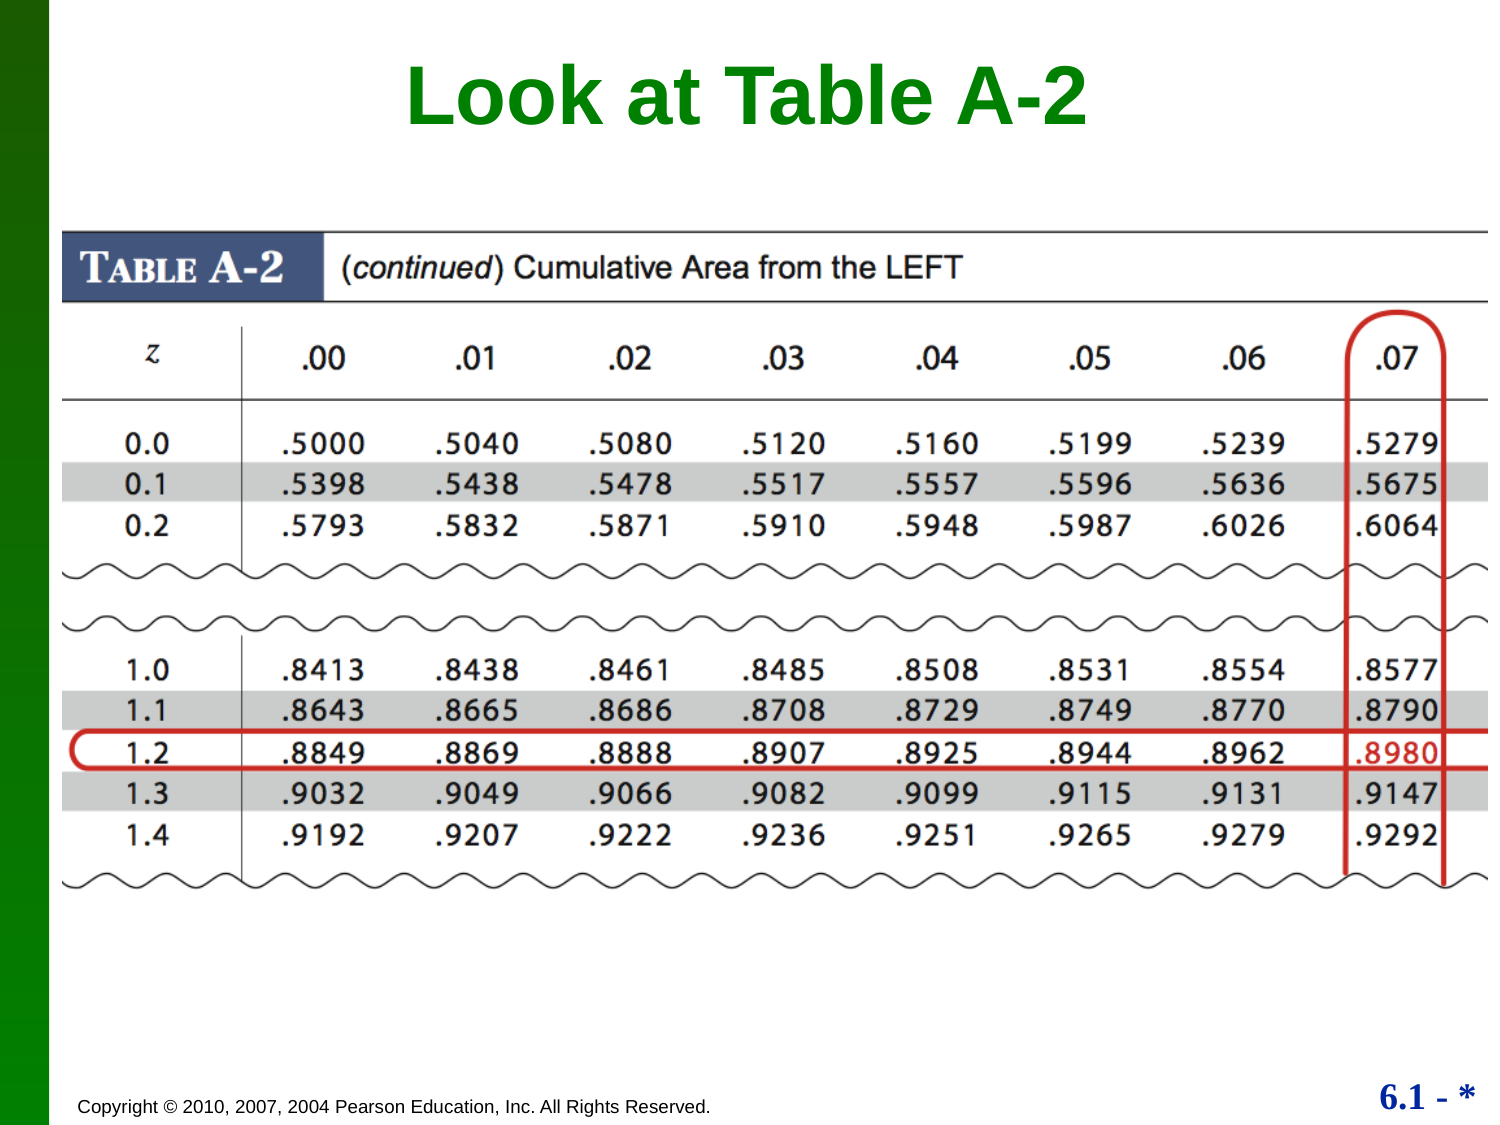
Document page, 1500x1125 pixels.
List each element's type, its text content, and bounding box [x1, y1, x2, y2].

picture [62, 189, 1488, 899]
title Look at Table A-2 [103, 10, 1392, 172]
